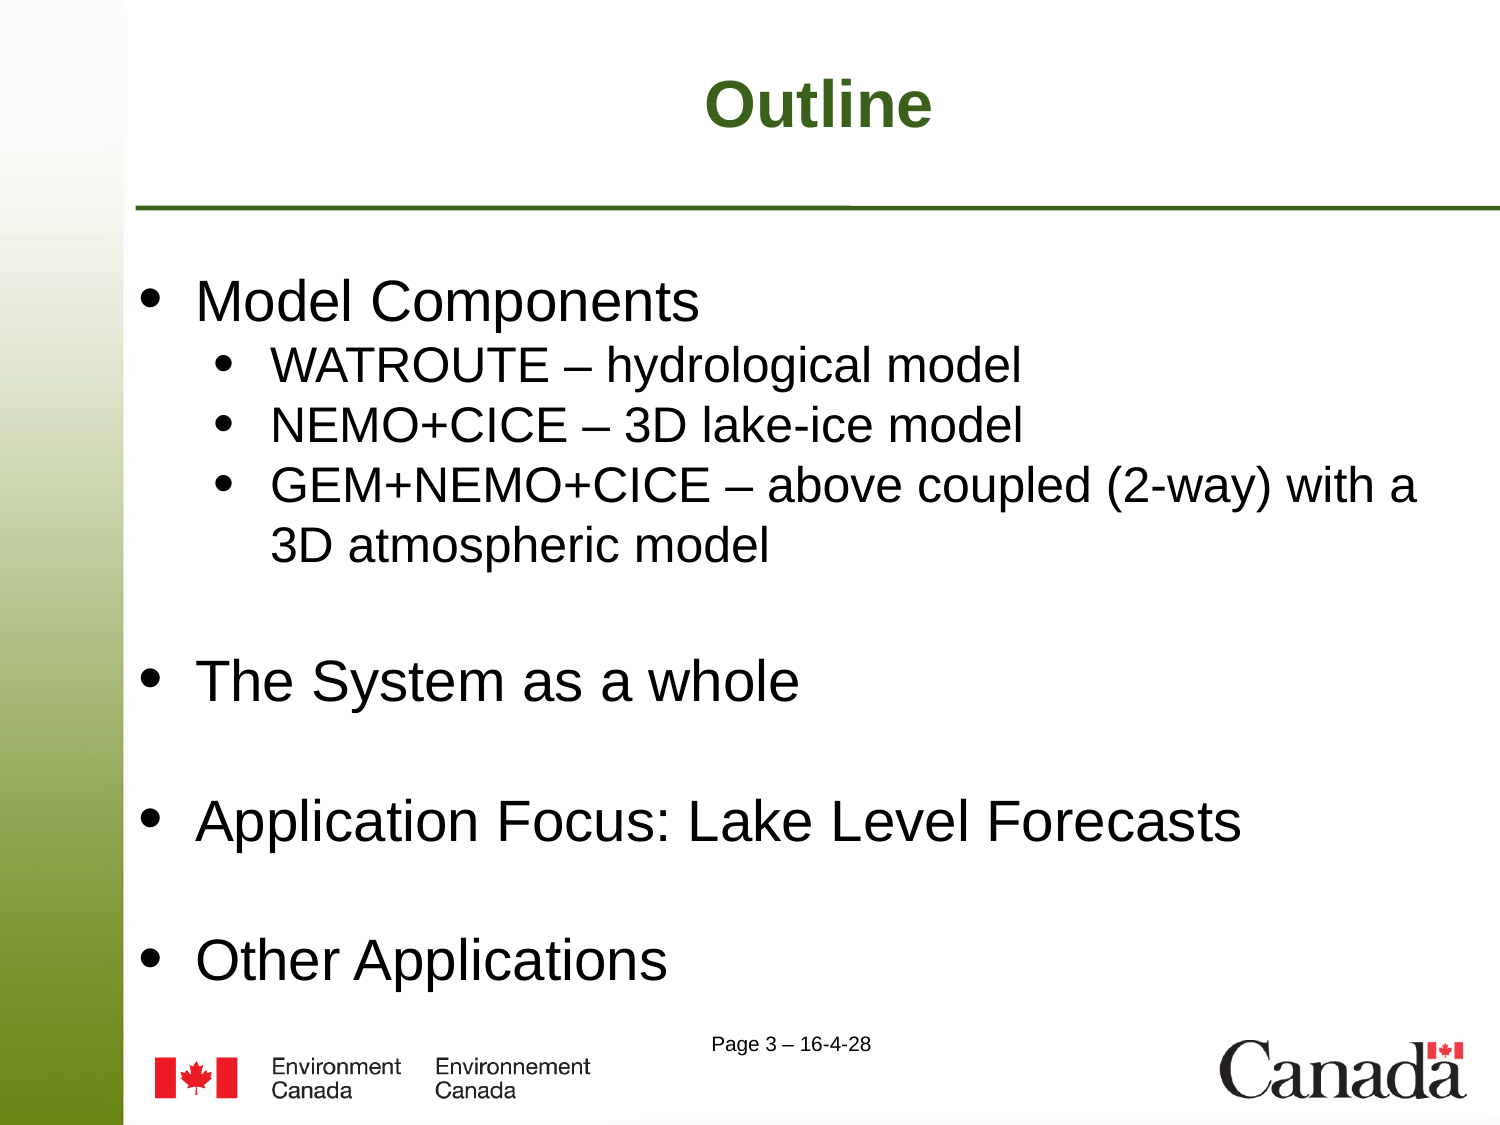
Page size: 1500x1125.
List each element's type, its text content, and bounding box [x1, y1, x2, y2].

picture [0, 0, 1500, 1125]
text_box Outline [144, 7, 1495, 195]
text_box Model Components WATROUTE – hydrological model NEMO+CICE – 3D lake-ice model GEM+NEMO+CICE – above coupled (2-way) with a 3D atmospheric model The System as a whole Application Focus: Lake Level Forecasts Other Applications [123, 255, 1483, 1023]
